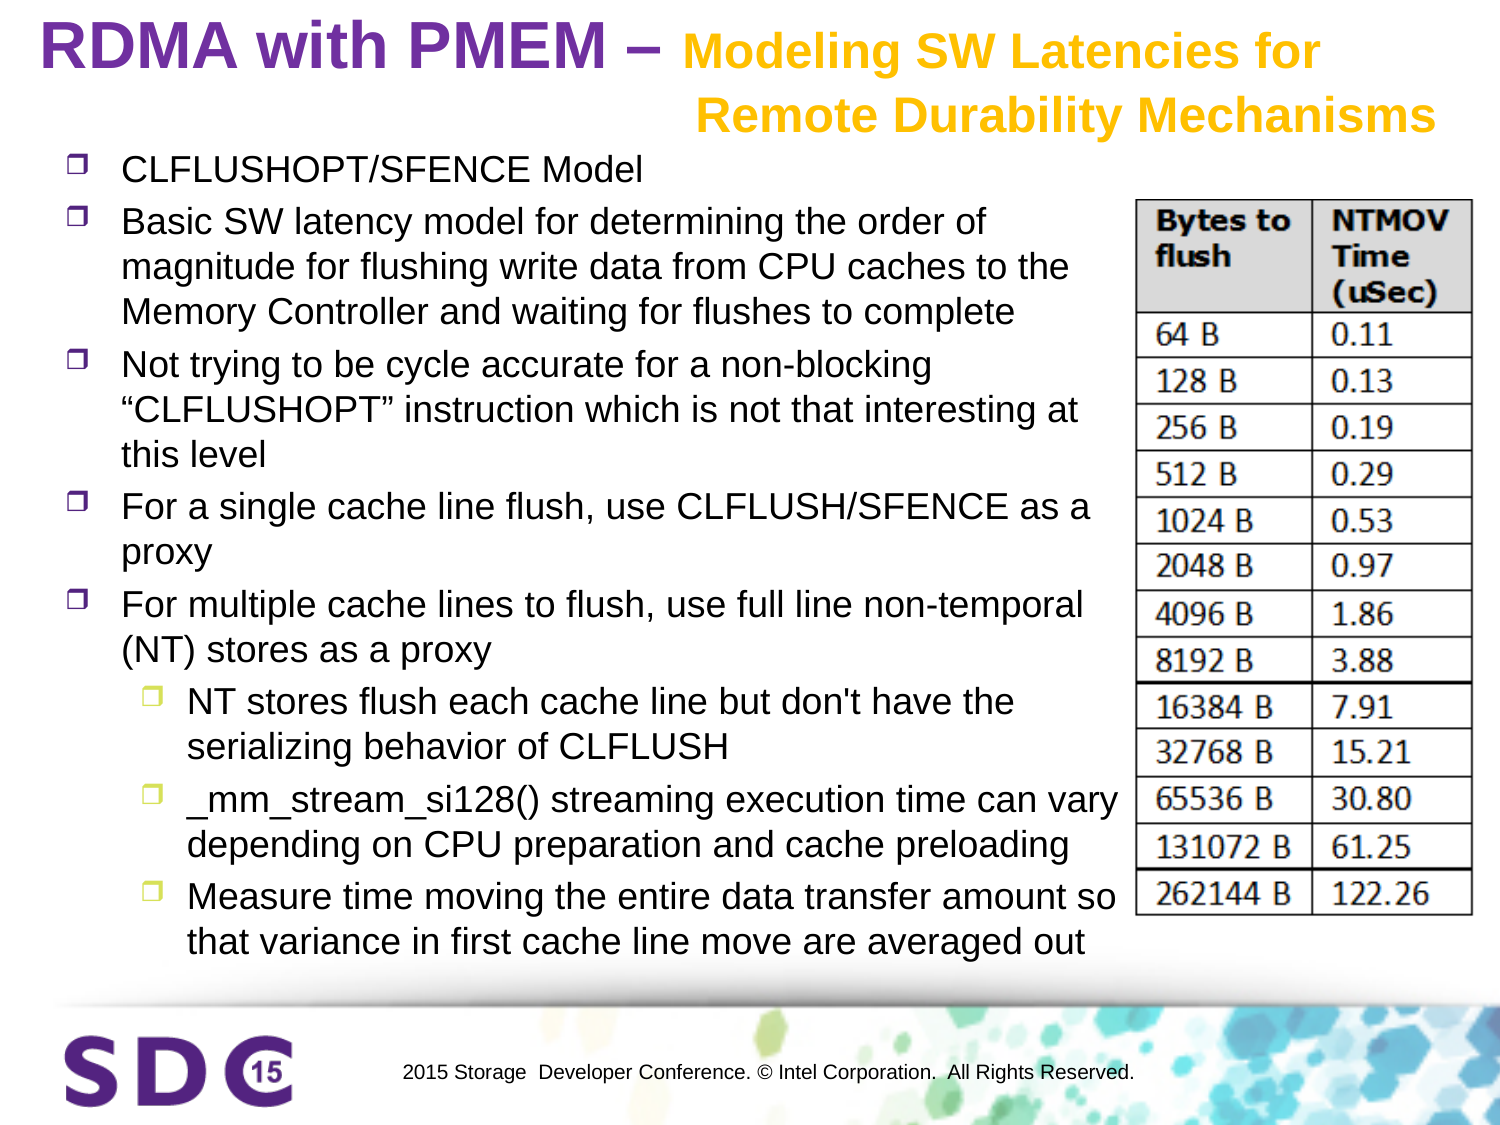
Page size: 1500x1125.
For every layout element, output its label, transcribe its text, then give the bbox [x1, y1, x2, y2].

title RDMA with PMEM – Modeling SW Latencies for Remote Durability Mechanisms [24, 0, 1500, 166]
list CLFLUSHOPT/SFENCE Model Basic SW latency model for determining the order of magnitude for flushing write data from CPU caches to the Memory Controller and waiting for flushes to complete Not trying to be cycle accurate for a non-blocking “CLFLUSHOPT” instruction which is not that interesting at this level For a single cache line flush, use CLFLUSH/SFENCE as a proxy For multiple cache lines to flush, use full line non-temporal (NT) stores as a proxy NT stores flush each cache line but don't have the serializing behavior of CLFLUSH _mm_stream_si128() streaming execution time can vary depending on CPU preparation and cache preloading Measure time moving the entire data transfer amount so that variance in first cache line move are averaged out [50, 137, 1150, 988]
picture [0, 198, 1500, 1125]
